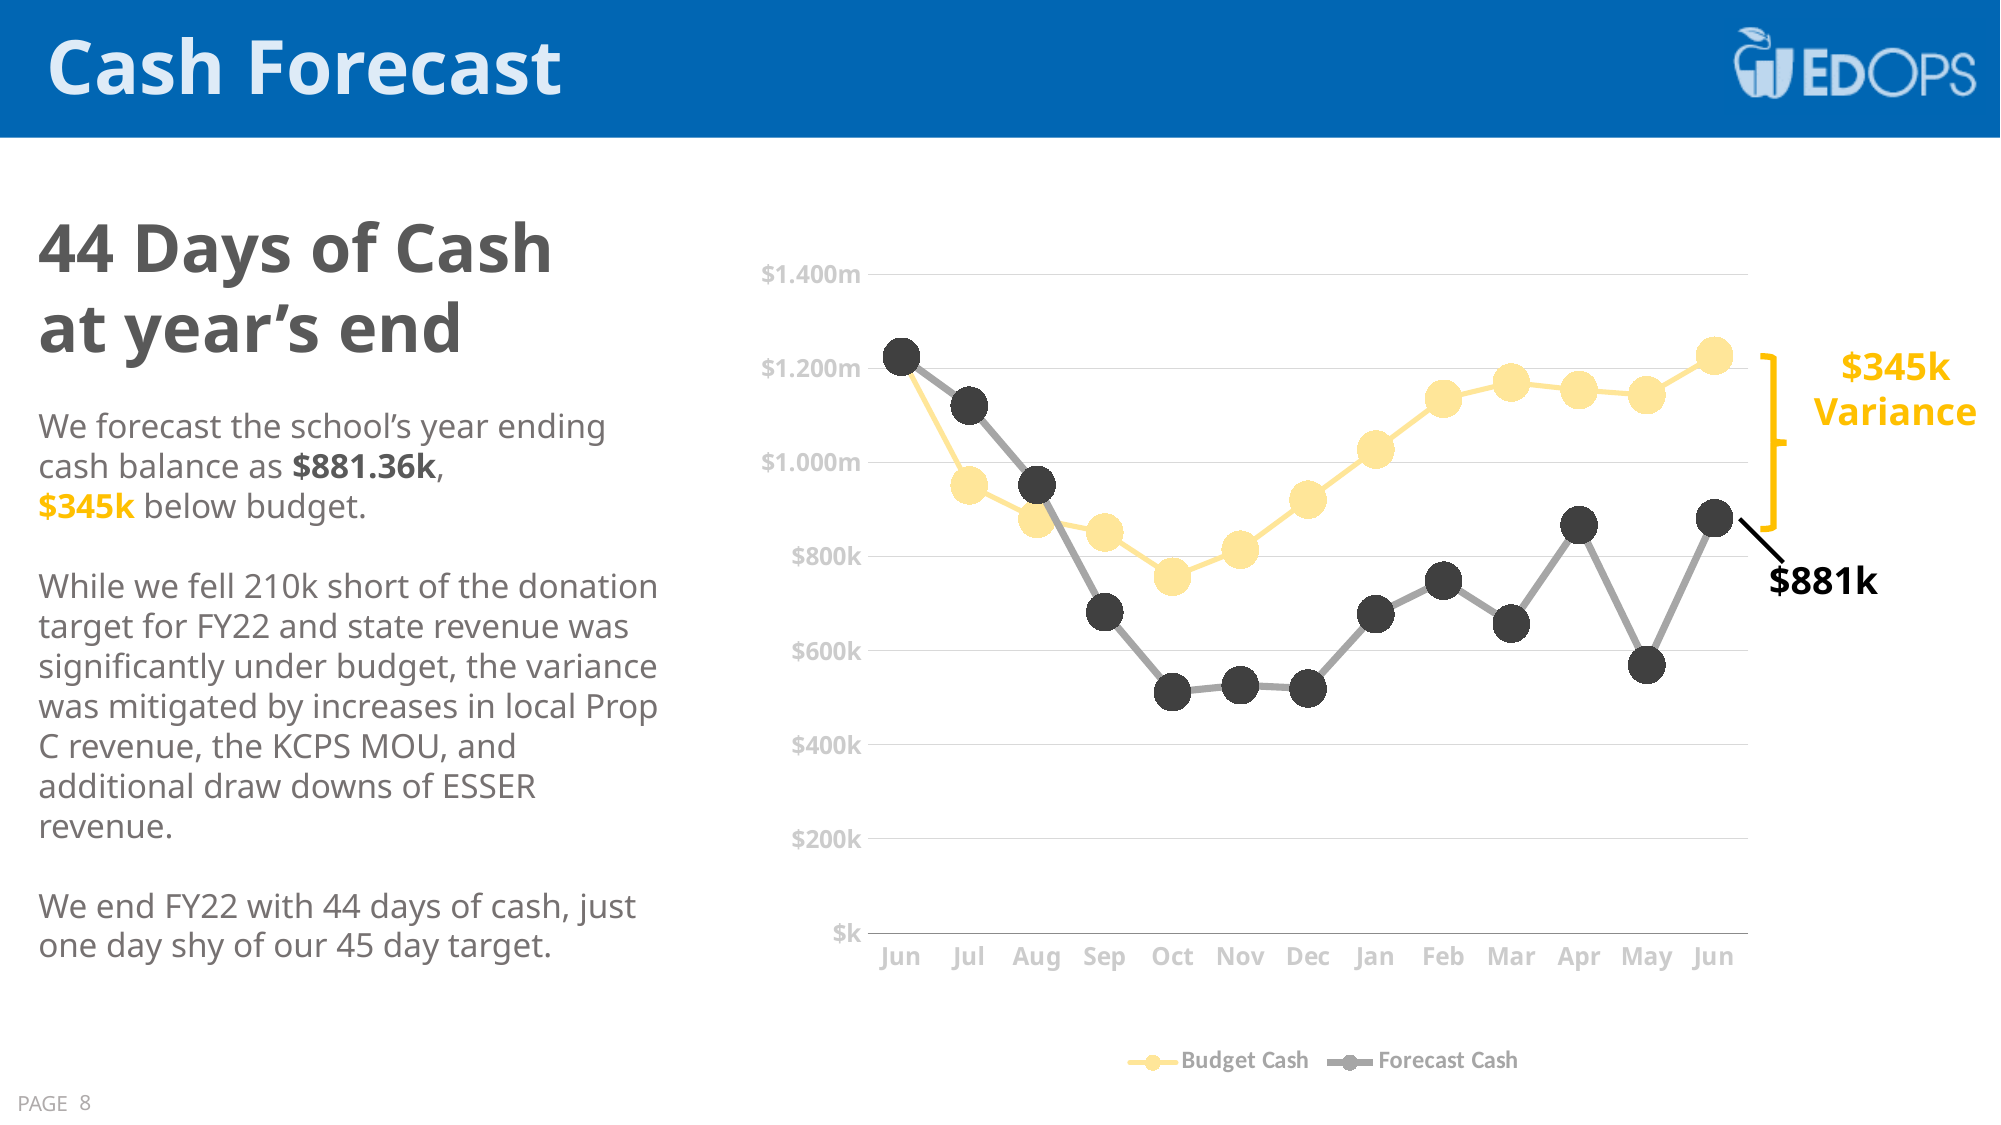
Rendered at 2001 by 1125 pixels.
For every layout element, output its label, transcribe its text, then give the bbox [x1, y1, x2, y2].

text_box 44 Days of Cash at year’s end We forecast the school’s year ending cash balance as $881.36k, $345k below budget. While we fell 210k short of the donation target for FY22 and state revenue was significantly under budget, the variance was mitigated by increases in local Prop C revenue, the KCPS MOU, and additional draw downs of ESSER revenue. We end FY22 with 44 days of cash, just one day shy of our 45 day target. [23, 198, 694, 1012]
chart [754, 233, 1805, 1104]
text_box $881k [1805, 549, 1928, 610]
text_box Cash Forecast [31, 11, 2000, 117]
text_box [1739, 518, 1784, 563]
text_box $345k Variance [1805, 335, 2000, 441]
